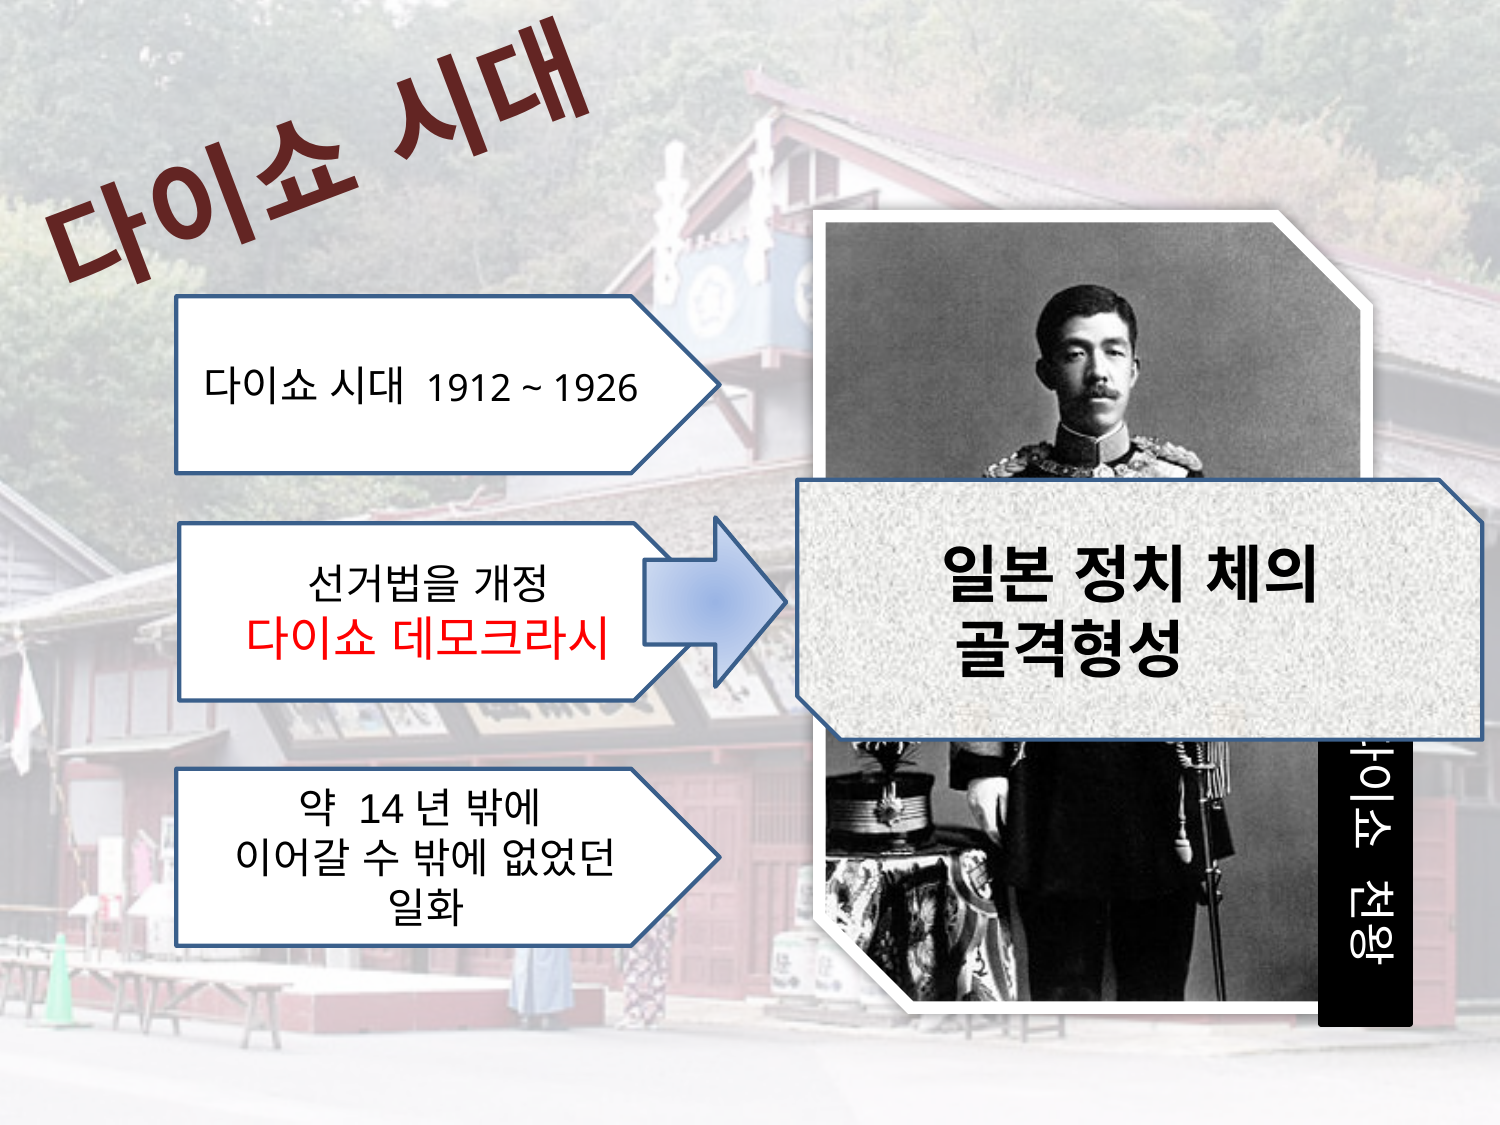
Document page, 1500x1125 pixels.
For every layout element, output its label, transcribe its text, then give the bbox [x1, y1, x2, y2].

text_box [819, 215, 1410, 1024]
text_box 다이쇼 시대 1912 ~ 1926 [174, 294, 722, 476]
text_box 선거법을 개정 다이쇼 데모크라시 [177, 521, 691, 703]
text_box 다이쇼 시대 [11, 0, 621, 334]
text_box 일본 정치 체의 골격형성 [795, 477, 814, 717]
text_box 약 14년 밖에 이어갈 수 밖에 없었던 일화 [174, 766, 722, 948]
text_box 일본 정치 체의 골격형성 [1414, 477, 1485, 742]
text_box [642, 515, 788, 689]
